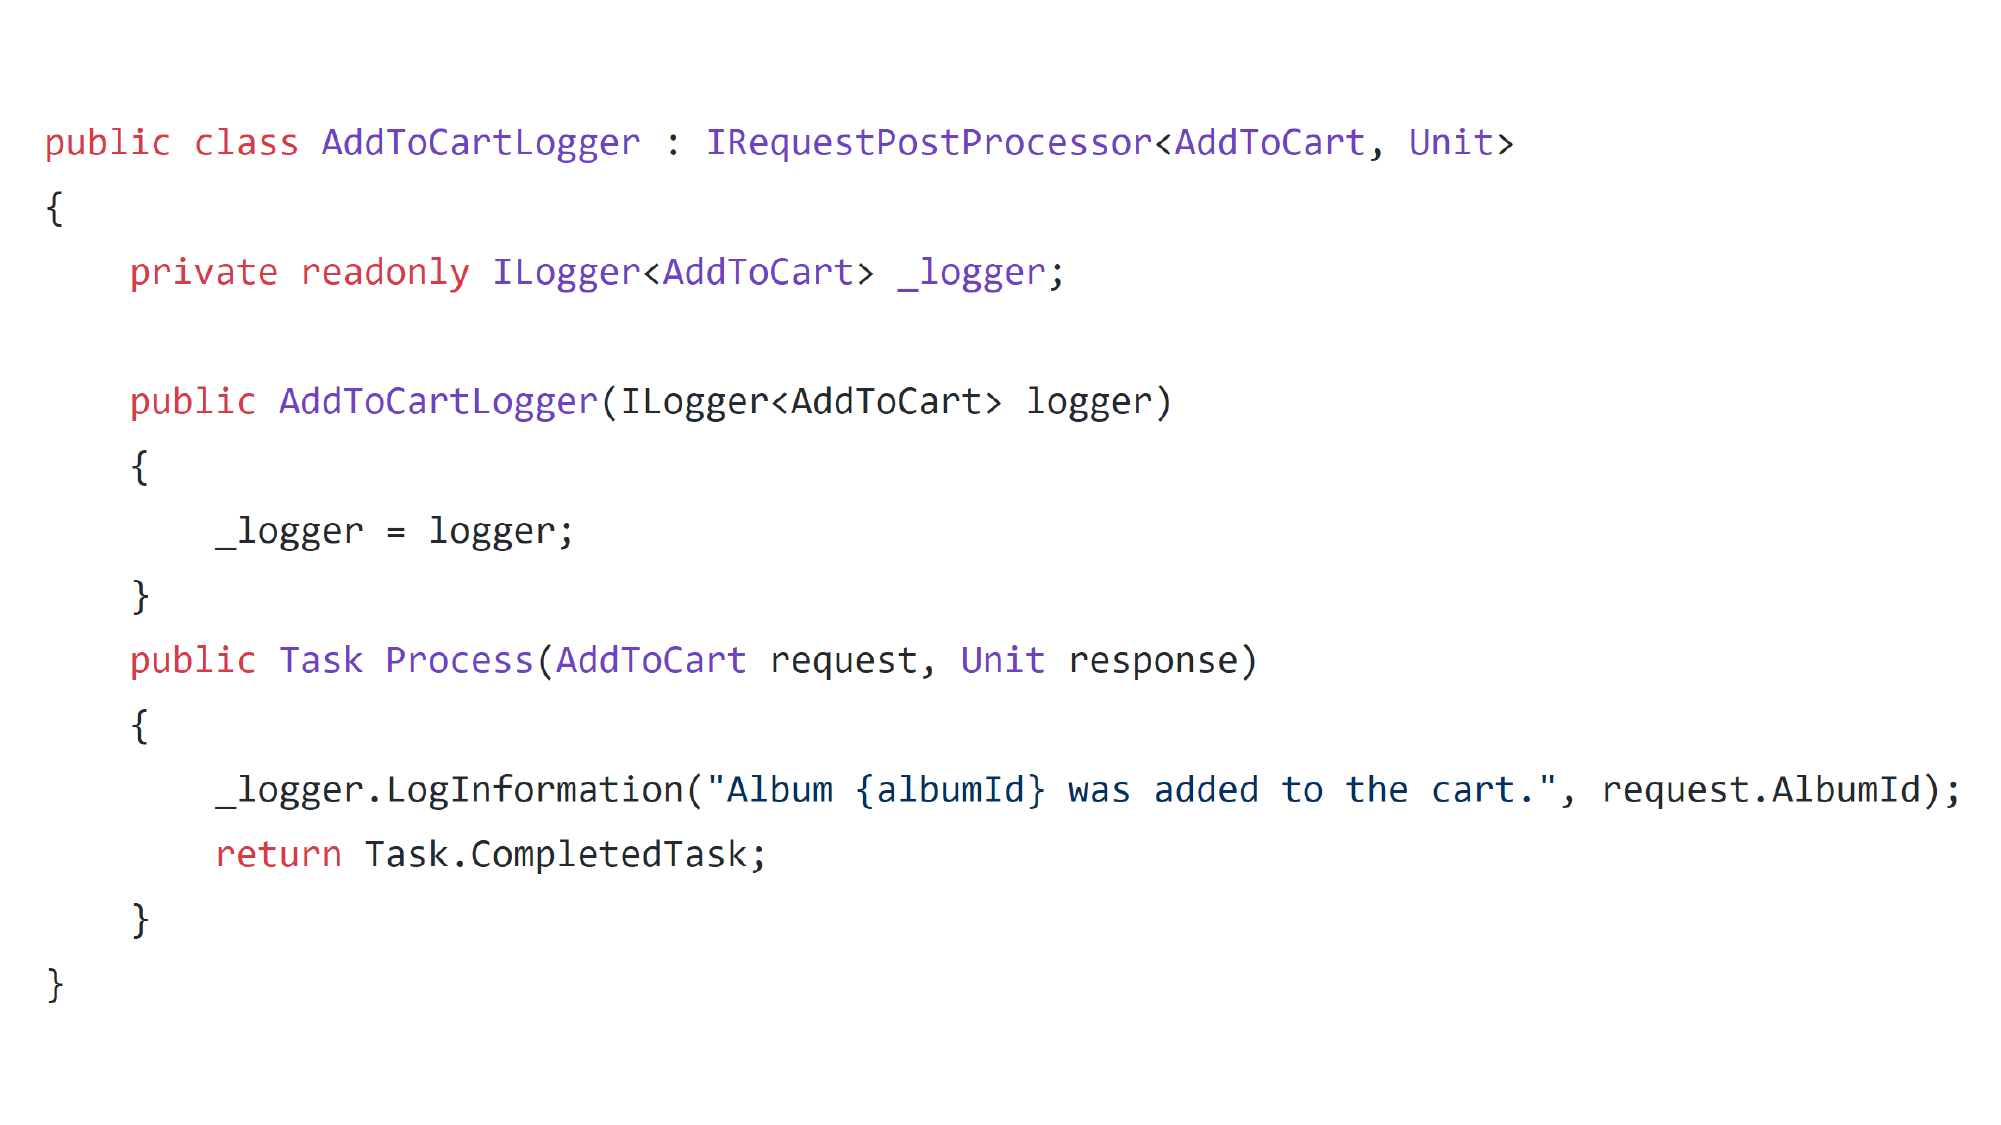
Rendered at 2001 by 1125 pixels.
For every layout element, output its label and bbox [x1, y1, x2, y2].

picture [37, 116, 1963, 1009]
